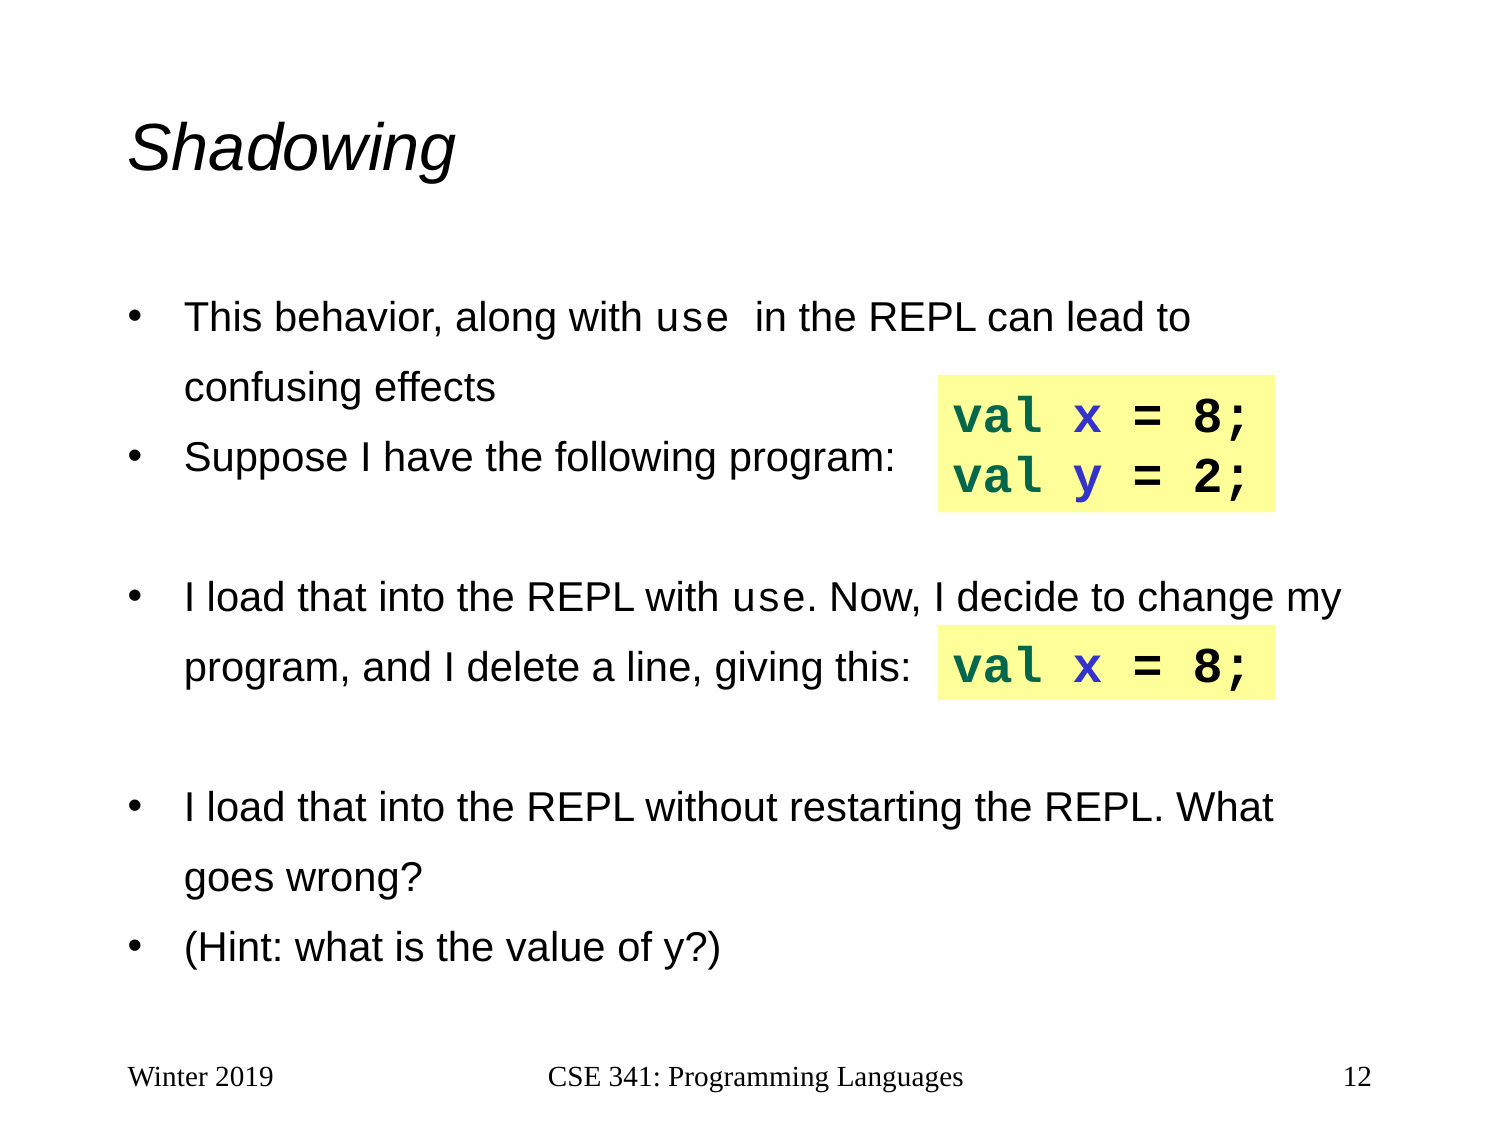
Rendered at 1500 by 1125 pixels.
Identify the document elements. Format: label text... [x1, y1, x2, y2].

footer CSE 341: Programming Languages [474, 1050, 1038, 1125]
text_box val x = 8; [937, 624, 1275, 700]
slide_number Winter 2019 [112, 1050, 425, 1125]
title Shadowing [112, 50, 1388, 238]
slide_number ‹#› [1074, 1050, 1388, 1125]
text_box val x = 8; val y = 2; [937, 374, 1275, 513]
list This behavior, along with use in the REPL can lead to confusing effects Suppose I have the following program: I load that into the REPL with use. Now, I decide to change my program, and I delete a line, giving this: I load that into the REPL without restarting the REPL. What goes wrong? (Hint: what is the value of y?) [112, 262, 1388, 1000]
